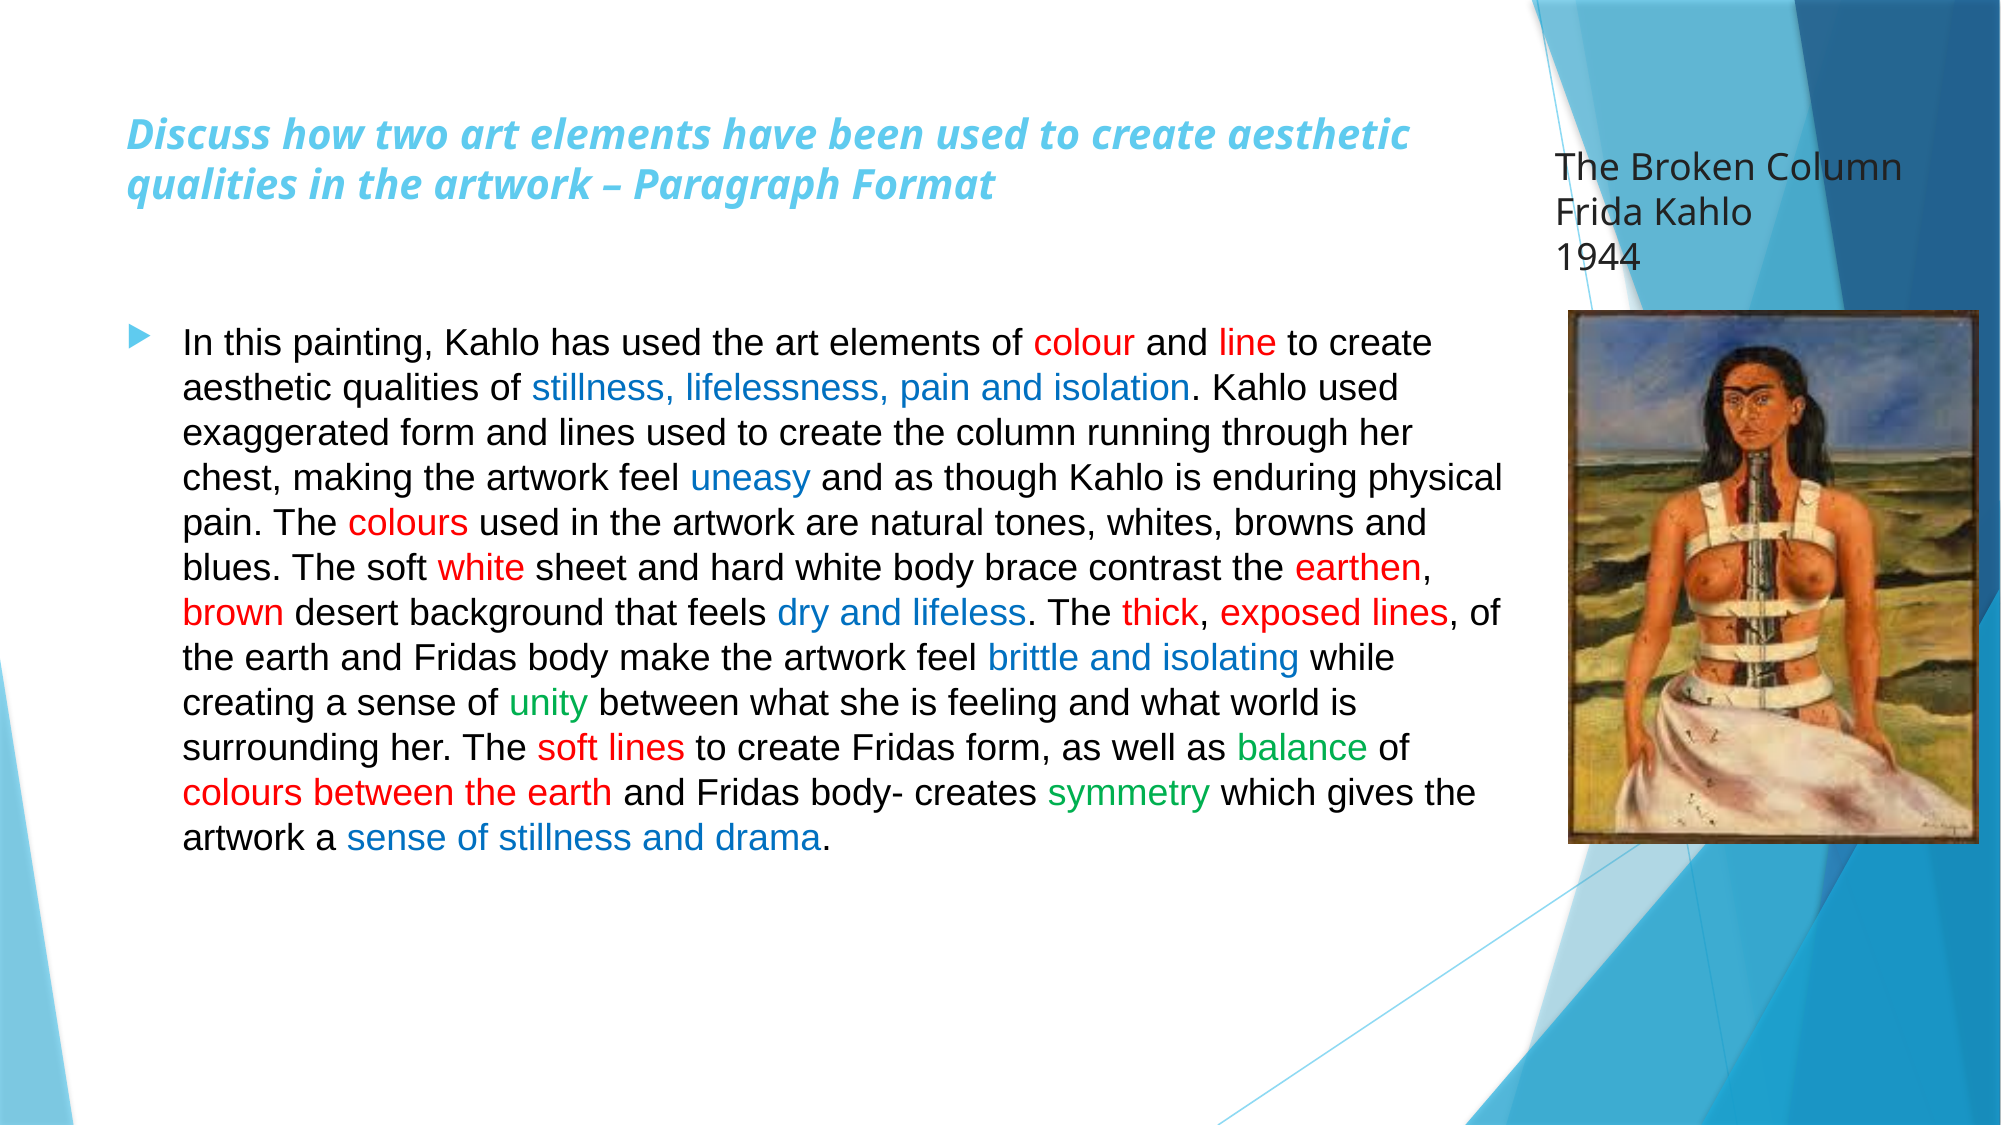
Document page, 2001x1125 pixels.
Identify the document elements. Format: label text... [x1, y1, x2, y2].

title Discuss how two art elements have been used to create aesthetic qualities in the artwork – Paragraph Format [111, 99, 1522, 310]
list In this painting, Kahlo has used the art elements of colour and line to create aesthetic qualities of stillness, lifelessness, pain and isolation. Kahlo used exaggerated form and lines used to create the column running through her chest, making the artwork feel uneasy and as though Kahlo is enduring physical pain. The colours used in the artwork are natural tones, whites, browns and blues. The soft white sheet and hard white body brace contrast the earthen, brown desert background that feels dry and lifeless. The thick, exposed lines, of the earth and Fridas body make the artwork feel brittle and isolating while creating a sense of unity between what she is feeling and what world is surrounding her. The soft lines to create Fridas form, as well as balance of colours between the earth and Fridas body- creates symmetry which gives the artwork a sense of stillness and drama. [111, 310, 1522, 948]
text_box The Broken Column Frida Kahlo 1944 [1540, 135, 1919, 286]
picture [1567, 309, 1980, 845]
